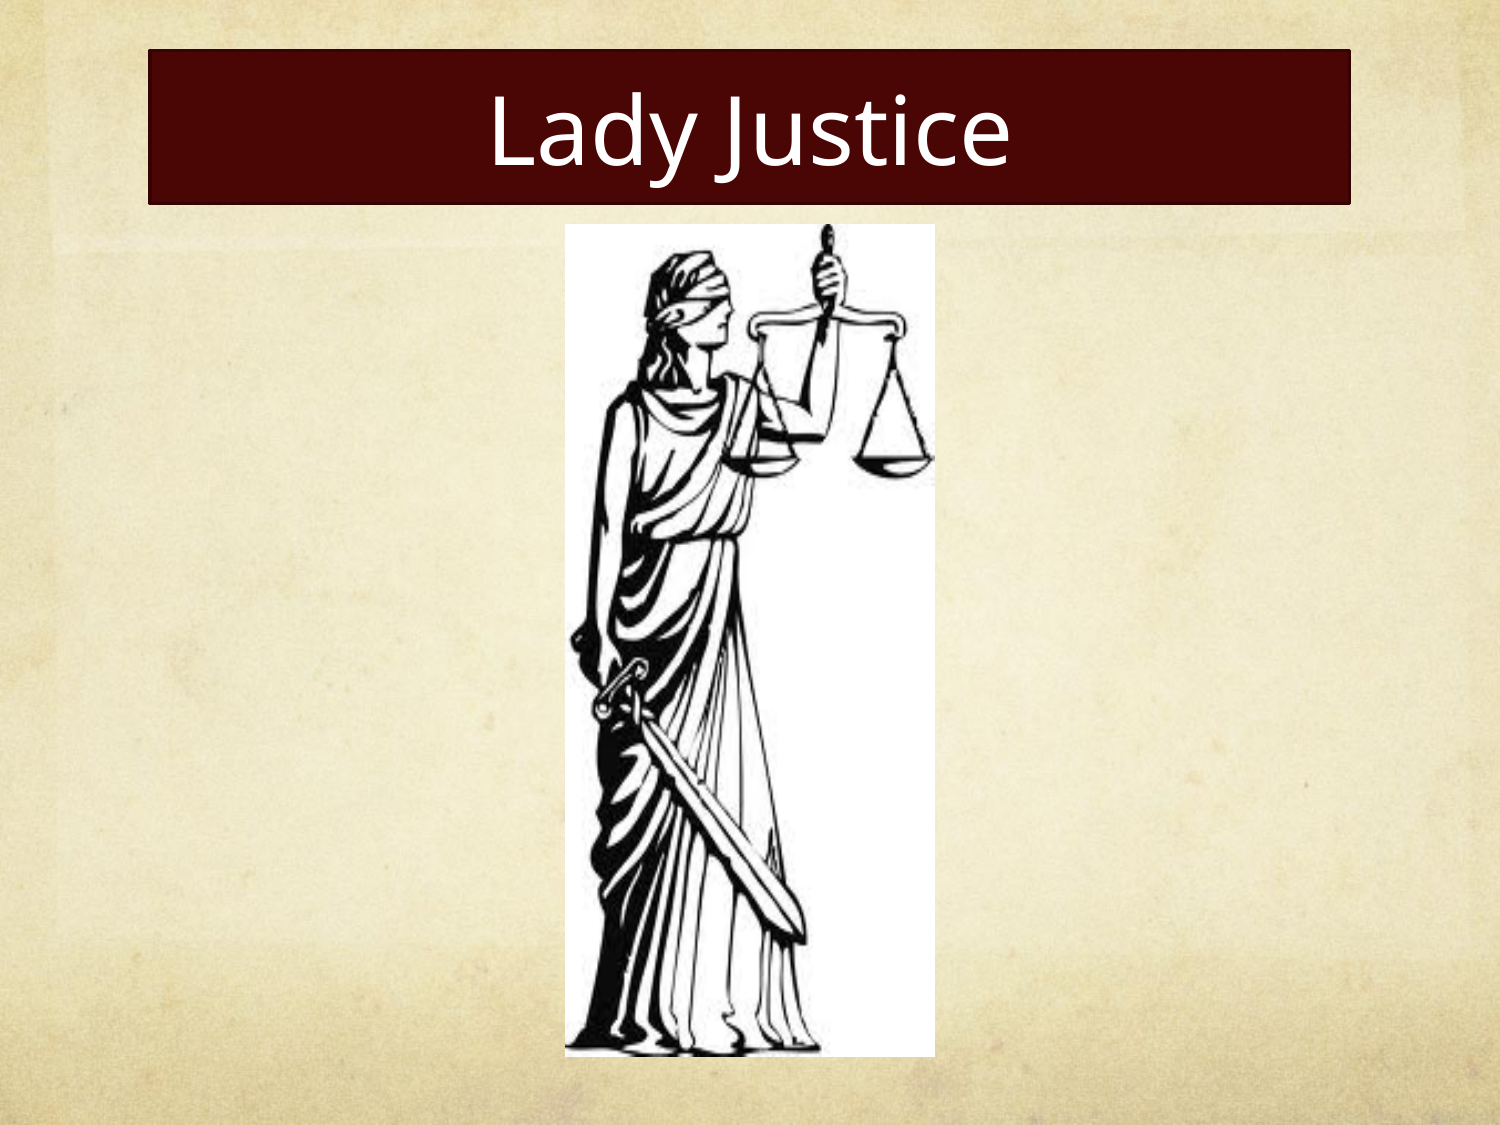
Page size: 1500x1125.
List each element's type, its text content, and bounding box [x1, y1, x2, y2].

picture [0, 0, 1500, 1125]
title Lady Justice [148, 49, 1351, 205]
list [149, 224, 1351, 1057]
